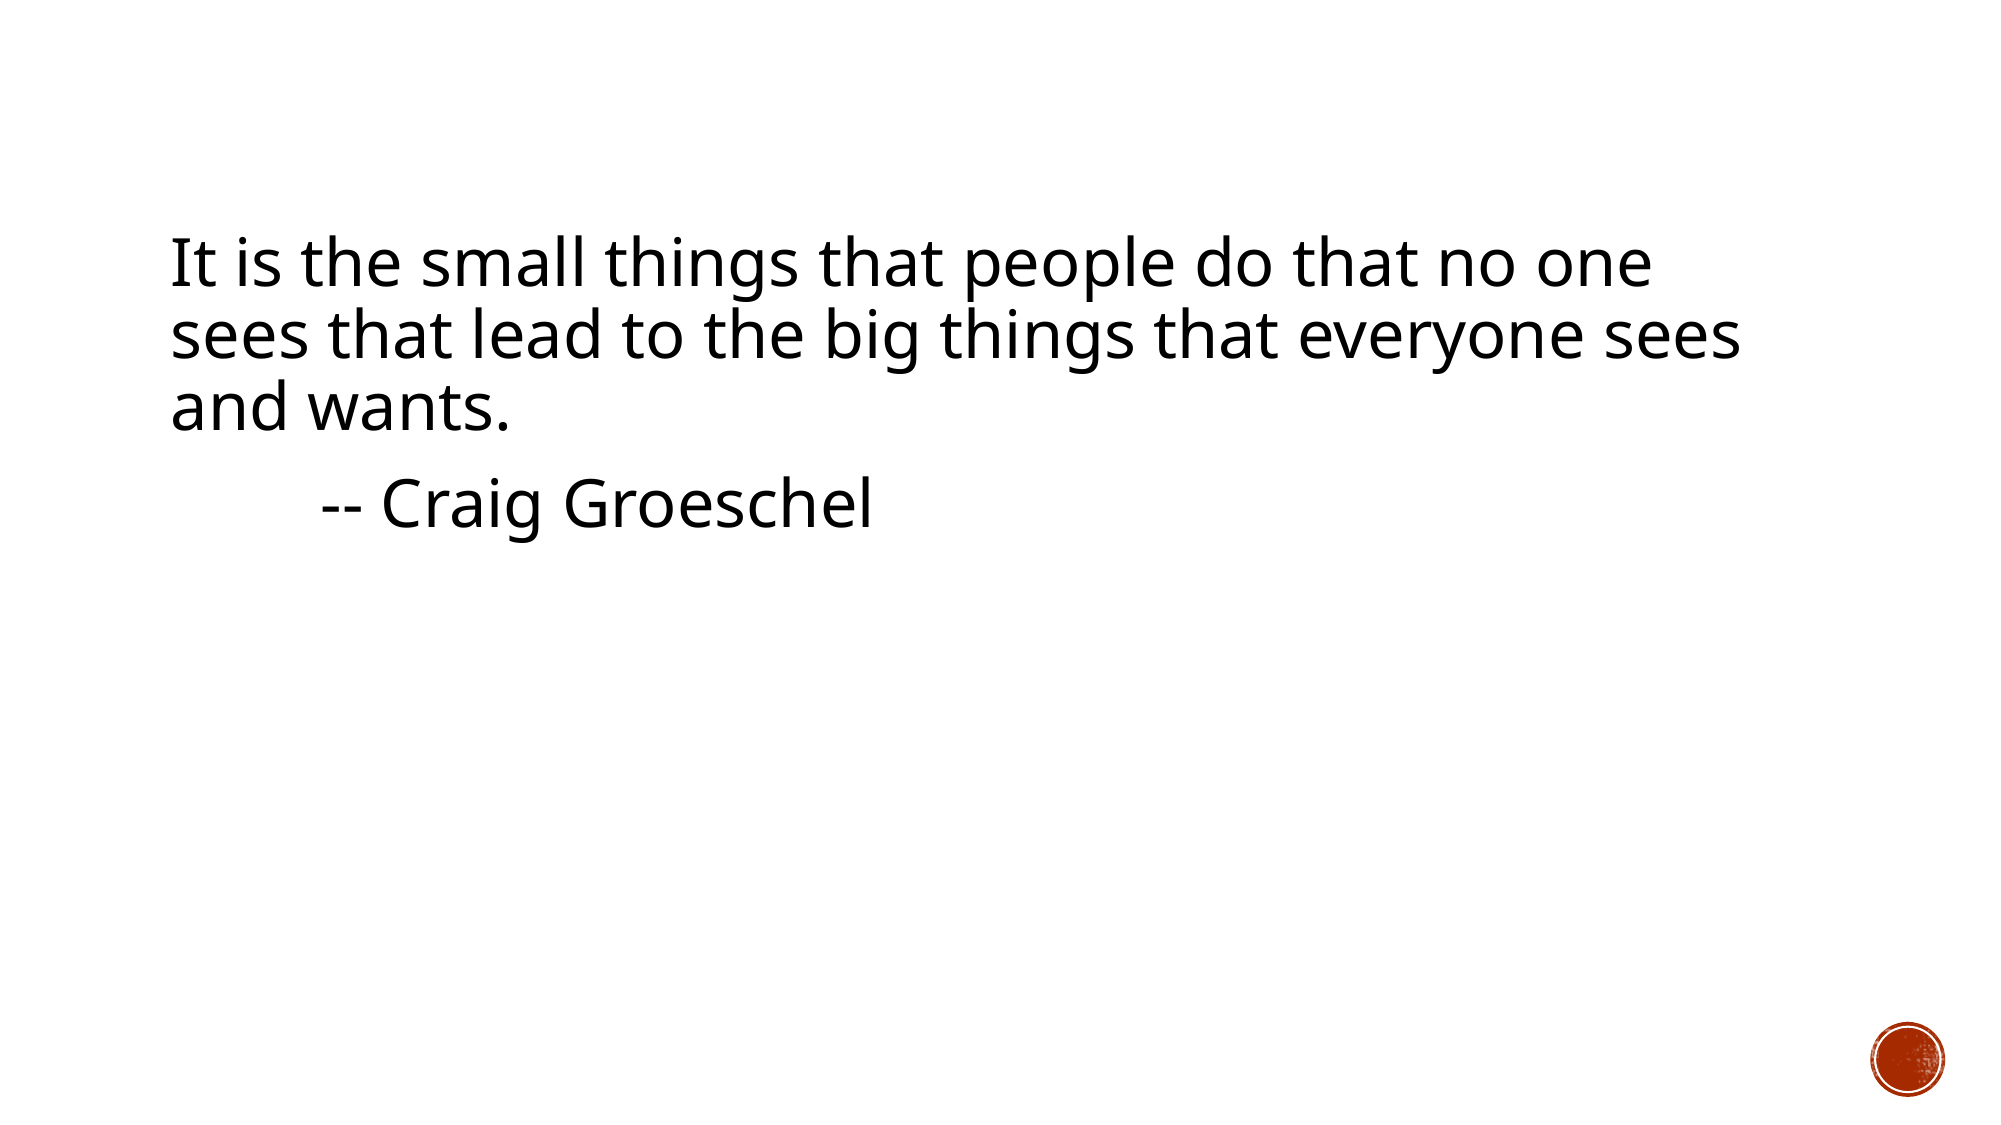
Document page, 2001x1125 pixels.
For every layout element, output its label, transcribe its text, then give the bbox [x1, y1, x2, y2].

list It is the small things that people do that no one sees that lead to the big things that everyone sees and wants. -- Craig Groeschel [155, 220, 1806, 886]
